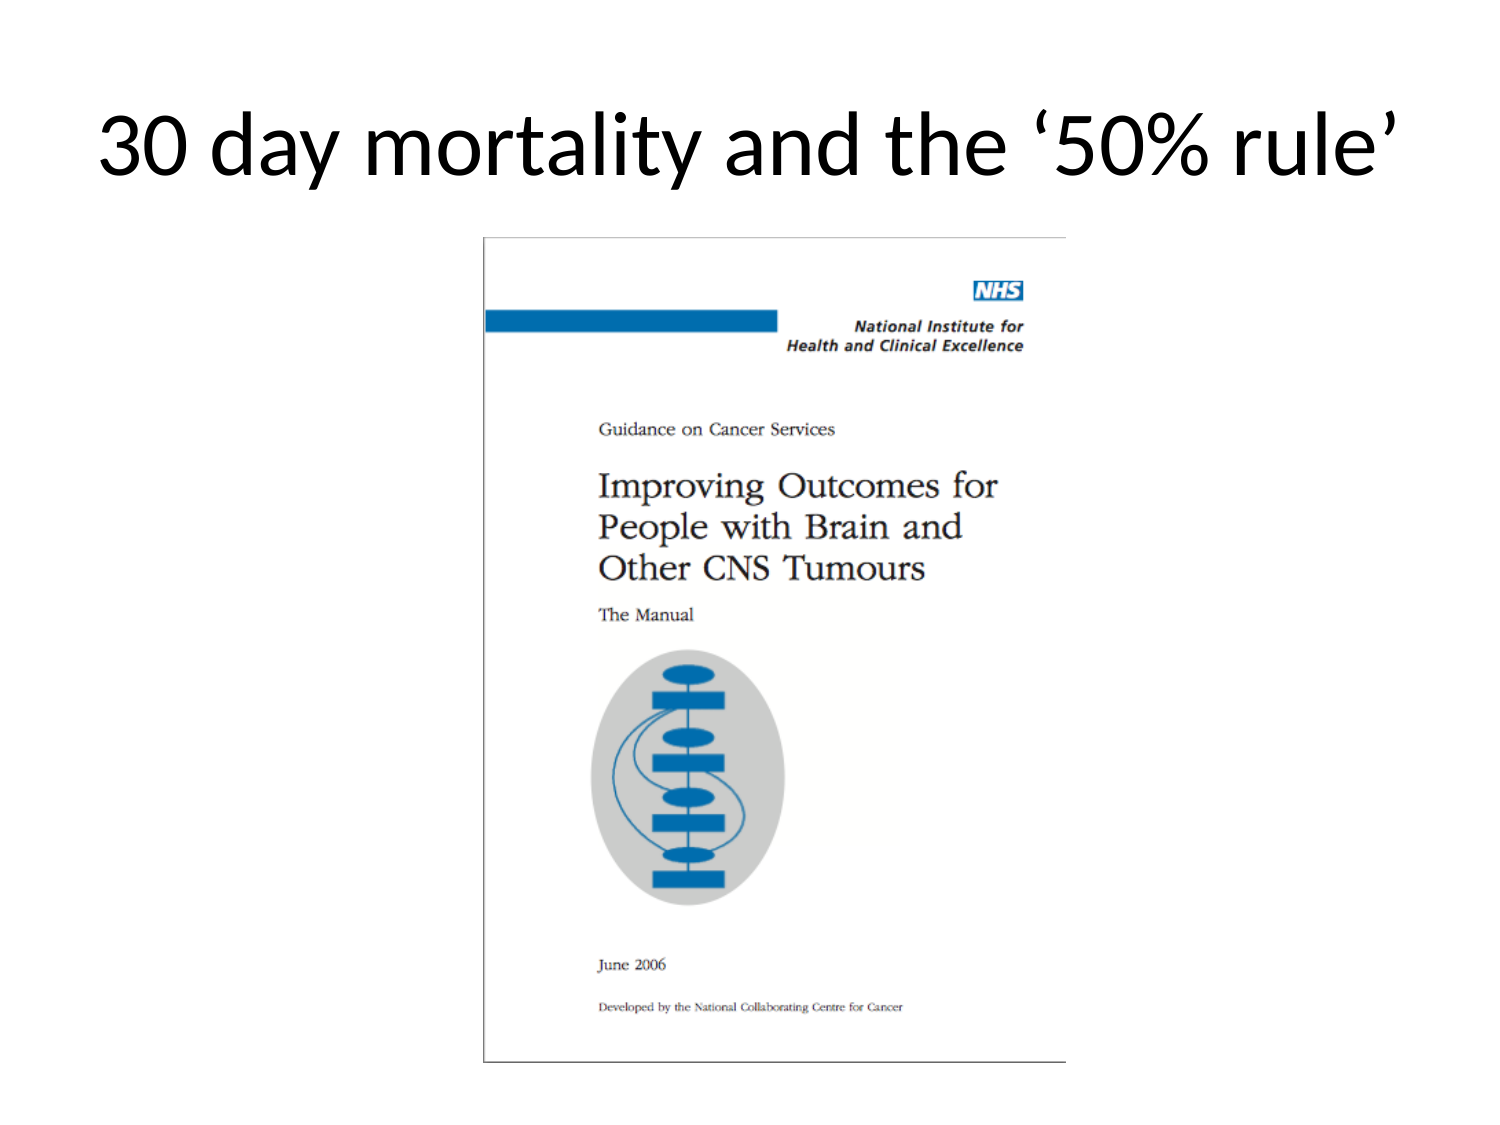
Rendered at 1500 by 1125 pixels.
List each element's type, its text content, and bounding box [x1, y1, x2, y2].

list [24, 237, 1500, 1063]
title 30 day mortality and the ‘50% rule’ [75, 45, 1425, 233]
